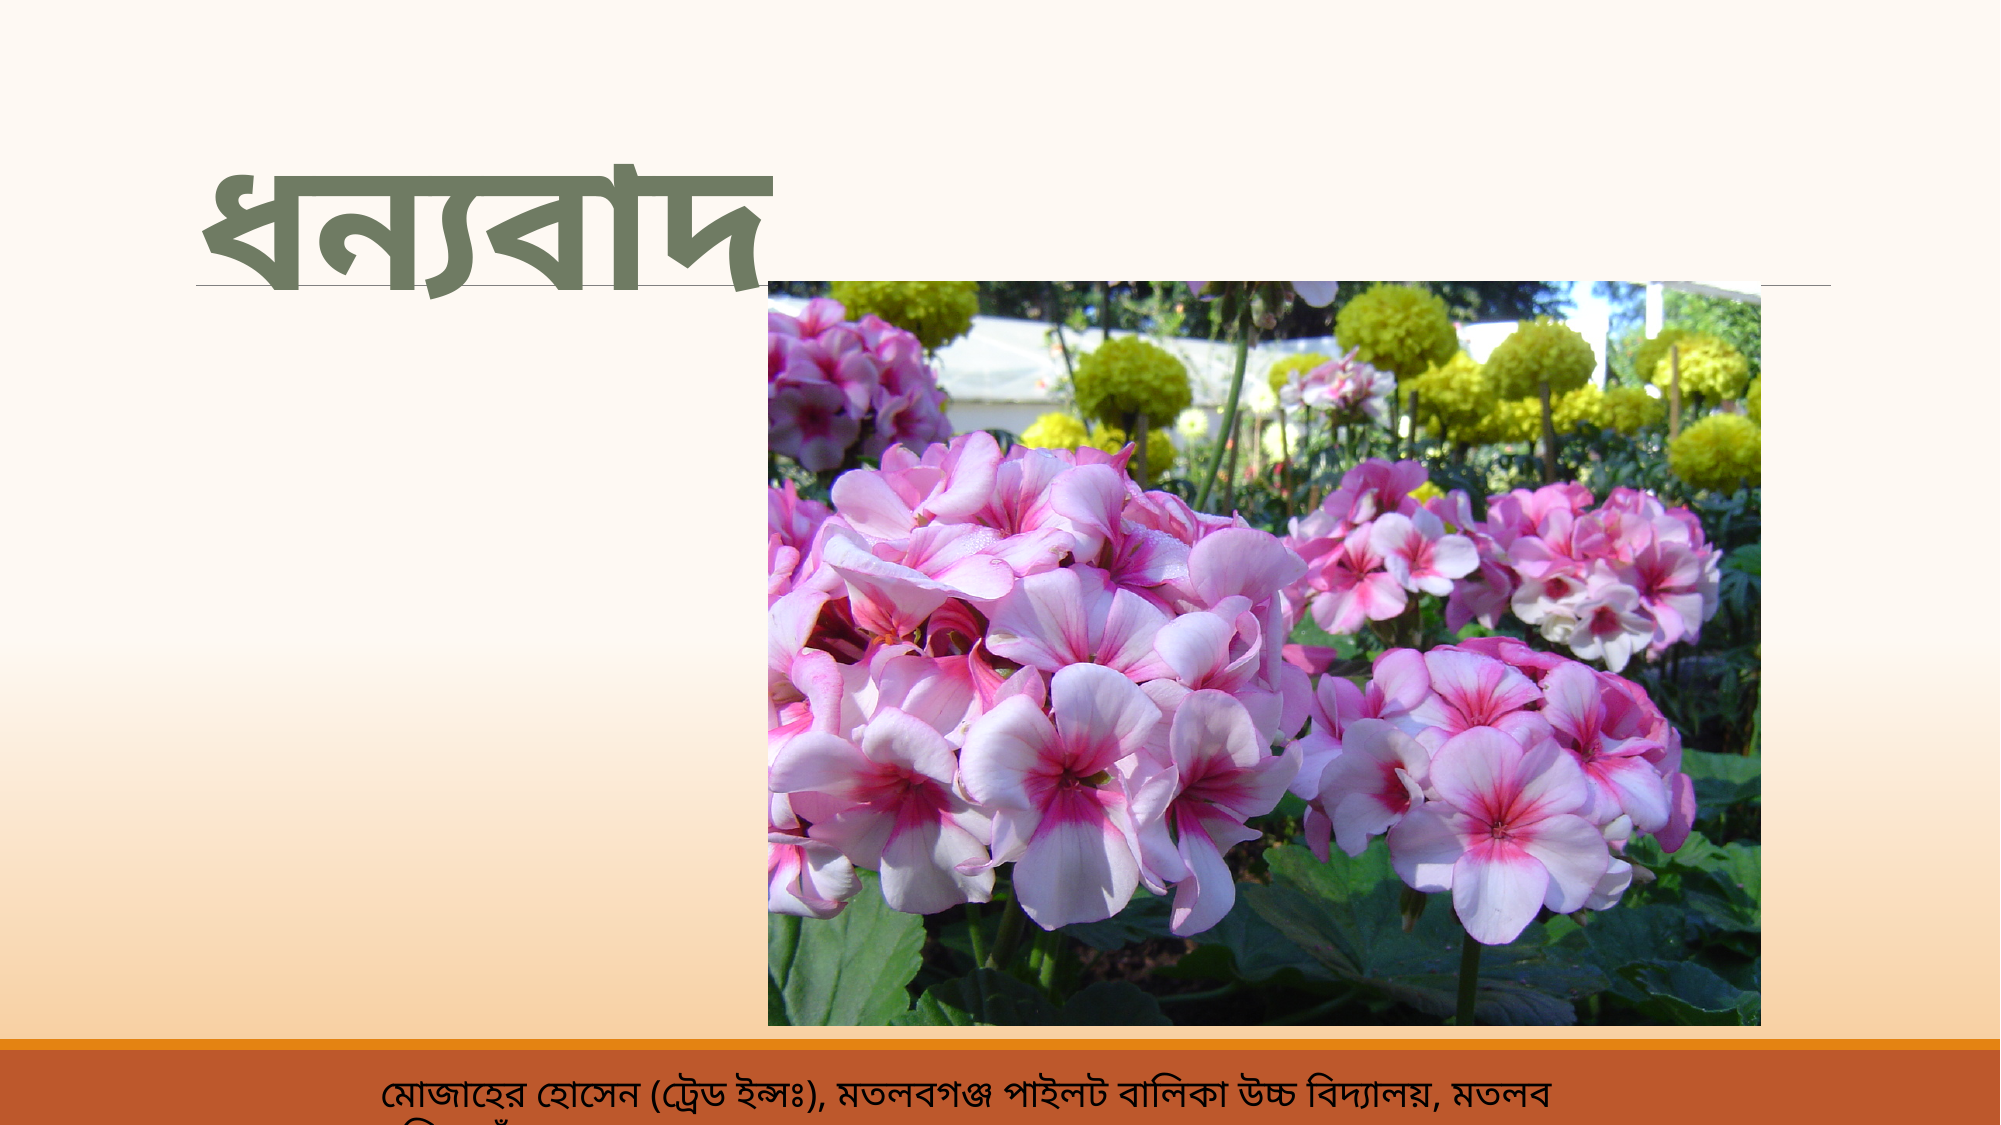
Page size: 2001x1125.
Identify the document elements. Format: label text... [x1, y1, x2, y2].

text_box ধন্যবাদ [0, 99, 1048, 335]
picture [767, 281, 1761, 1027]
text_box মোজাহের হোসেন (ট্রেড ইন্সঃ), মতলবগঞ্জ পাইলট বালিকা উচ্চ বিদ্যালয়, মতলব দক্ষিণ, চাঁদপুর। [365, 1062, 1666, 1125]
